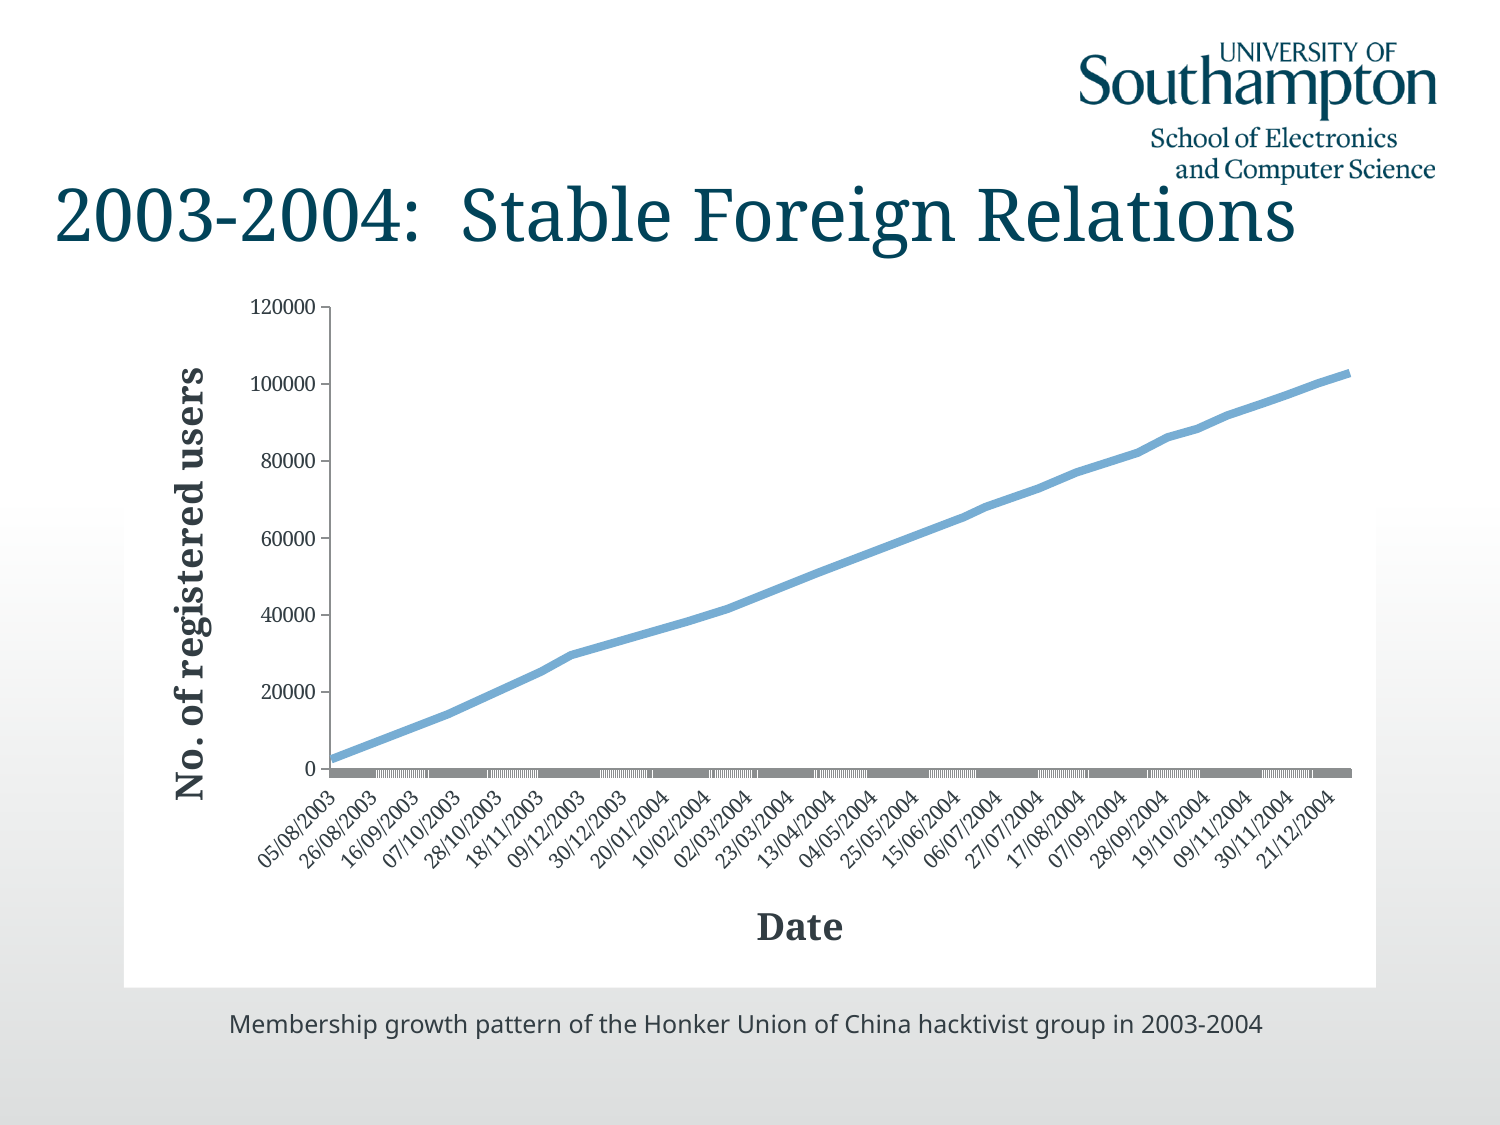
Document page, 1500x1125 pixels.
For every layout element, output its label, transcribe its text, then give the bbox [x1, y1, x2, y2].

picture [1080, 71, 1103, 101]
picture [1080, 42, 1437, 160]
picture [1242, 42, 1251, 54]
text_box Membership growth pattern of the Honker Union of China hacktivist group in 2003-2004 [112, 1001, 1388, 1046]
chart [123, 278, 1377, 988]
title 2003-2004: Stable Foreign Relations [52, 160, 1448, 268]
